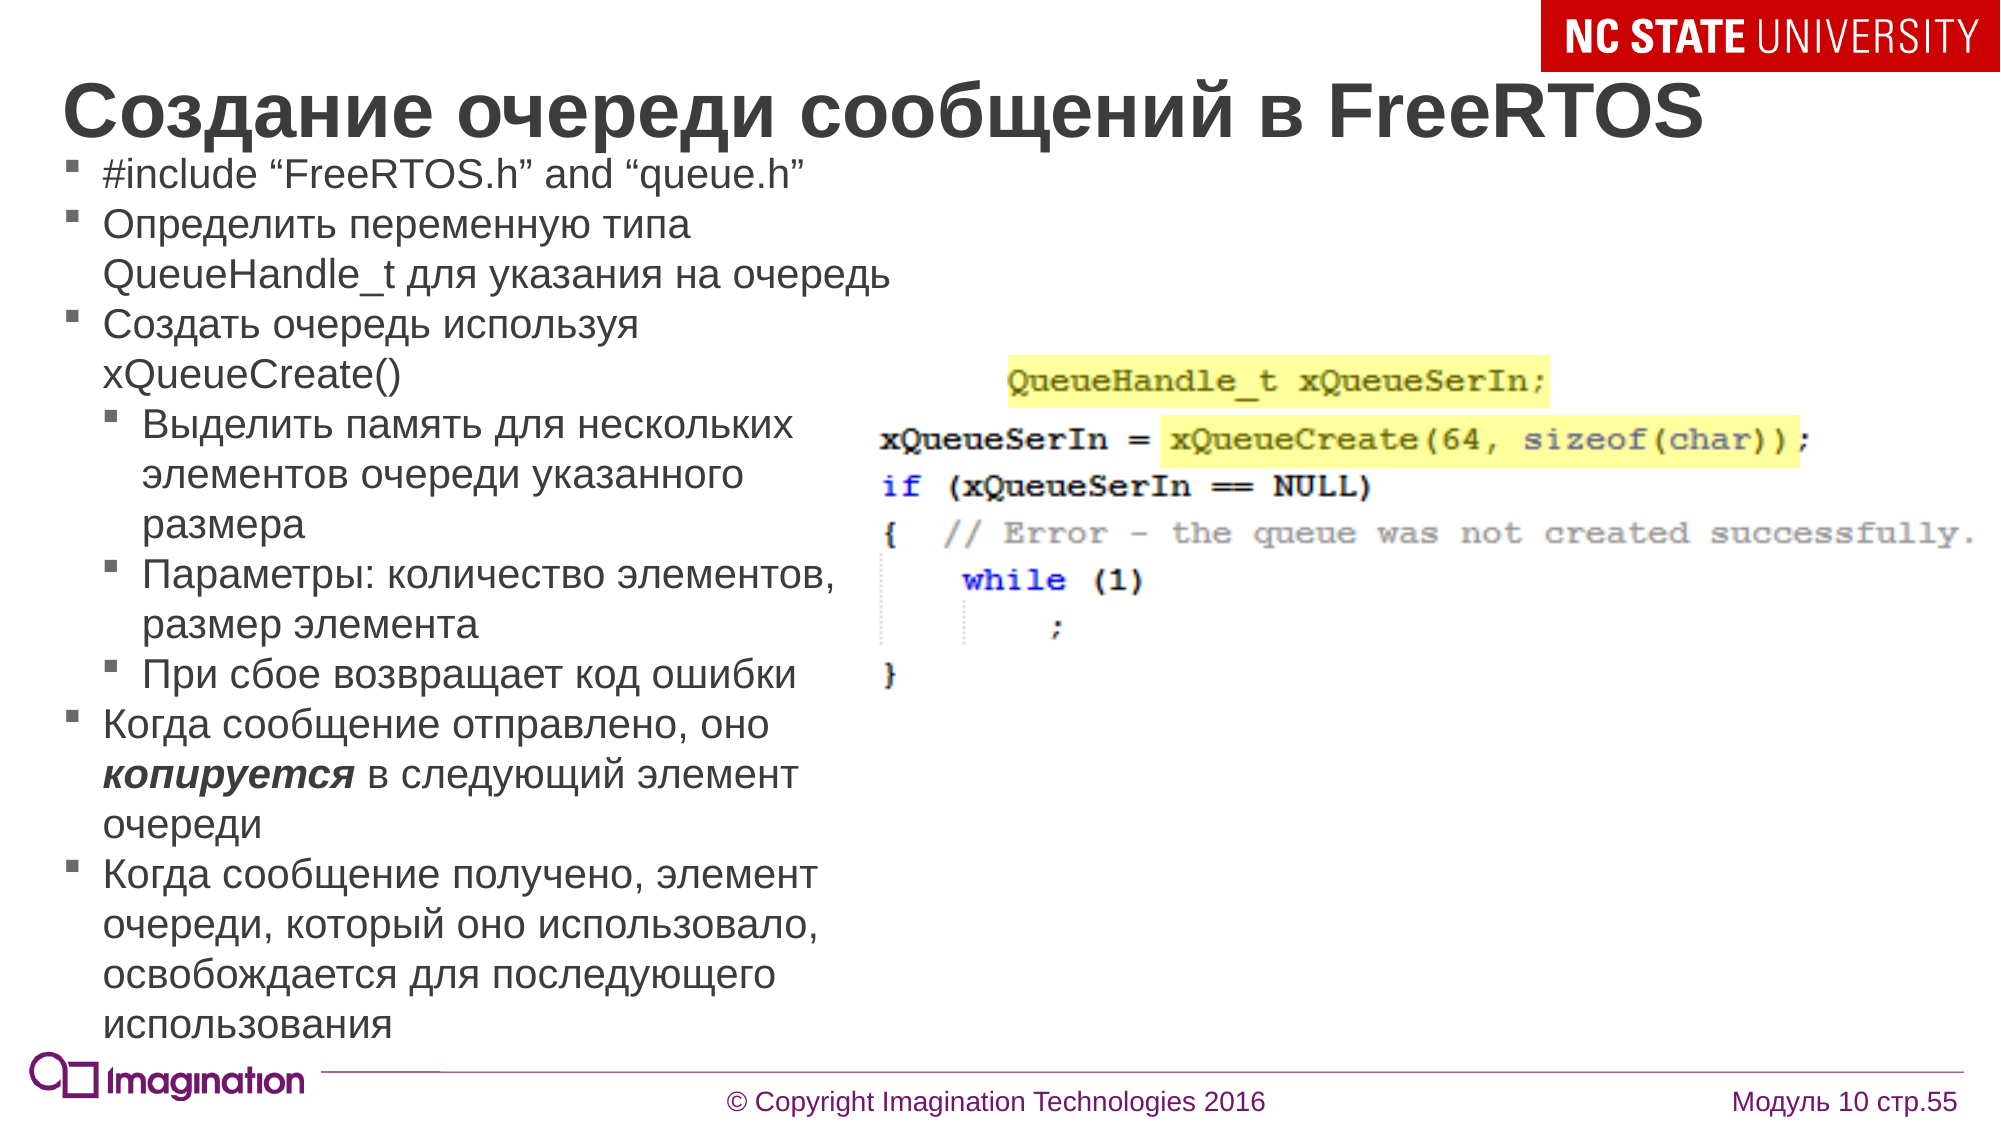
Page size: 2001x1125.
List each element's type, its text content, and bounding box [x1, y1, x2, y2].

picture [29, 1051, 304, 1101]
list #include “FreeRTOS.h” and “queue.h” Определить переменную типа QueueHandle_t для указания на очередь Создать очередь используя xQueueCreate() Выделить память для нескольких элементов очереди указанного размера Параметры: количество элементов, размер элемента При сбое возвращает код ошибки Когда сообщение отправлено, оно копируется в следующий элемент очереди Когда сообщение получено, элемент очереди, который оно использовало, освобождается для последующего использования [63, 146, 1874, 1054]
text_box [993, 354, 1565, 410]
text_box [864, 415, 1989, 700]
picture [1541, 0, 2000, 72]
title Создание очереди сообщений в FreeRTOS [63, 74, 1965, 146]
